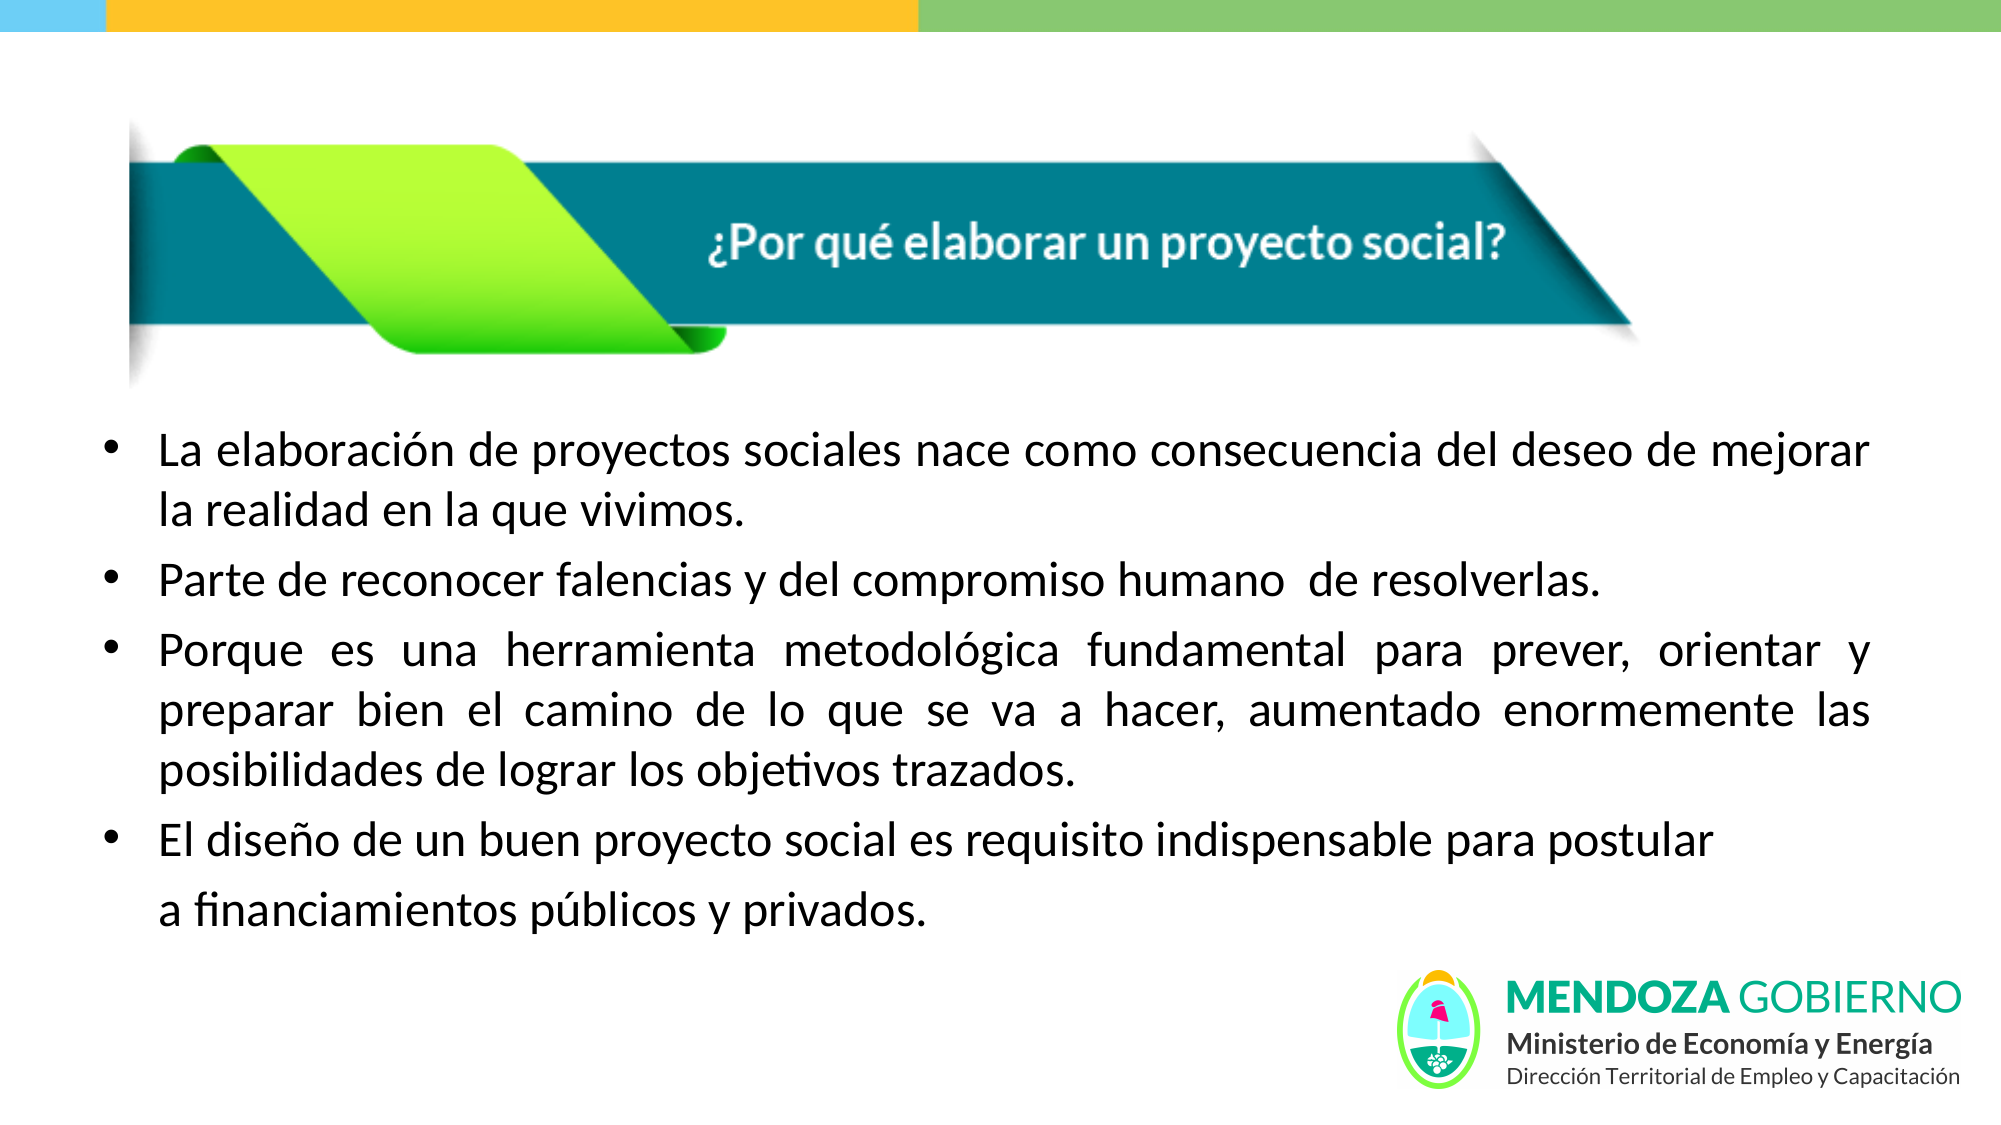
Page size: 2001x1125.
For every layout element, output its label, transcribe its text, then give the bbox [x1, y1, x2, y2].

picture [0, 0, 2001, 32]
picture [129, 116, 1688, 393]
list La elaboración de proyectos sociales nace como consecuencia del deseo de mejorar la realidad en la que vivimos. Parte de reconocer falencias y del compromiso humano de resolverlas. Porque es una herramienta metodológica fundamental para prever, orientar y preparar bien el camino de lo que se va a hacer, aumentado enormemente las posibilidades de lograr los objetivos trazados. El diseño de un buen proyecto social es requisito indispensable para postular a financiamientos públicos y privados. [87, 409, 1888, 1125]
picture [1397, 970, 1961, 1090]
